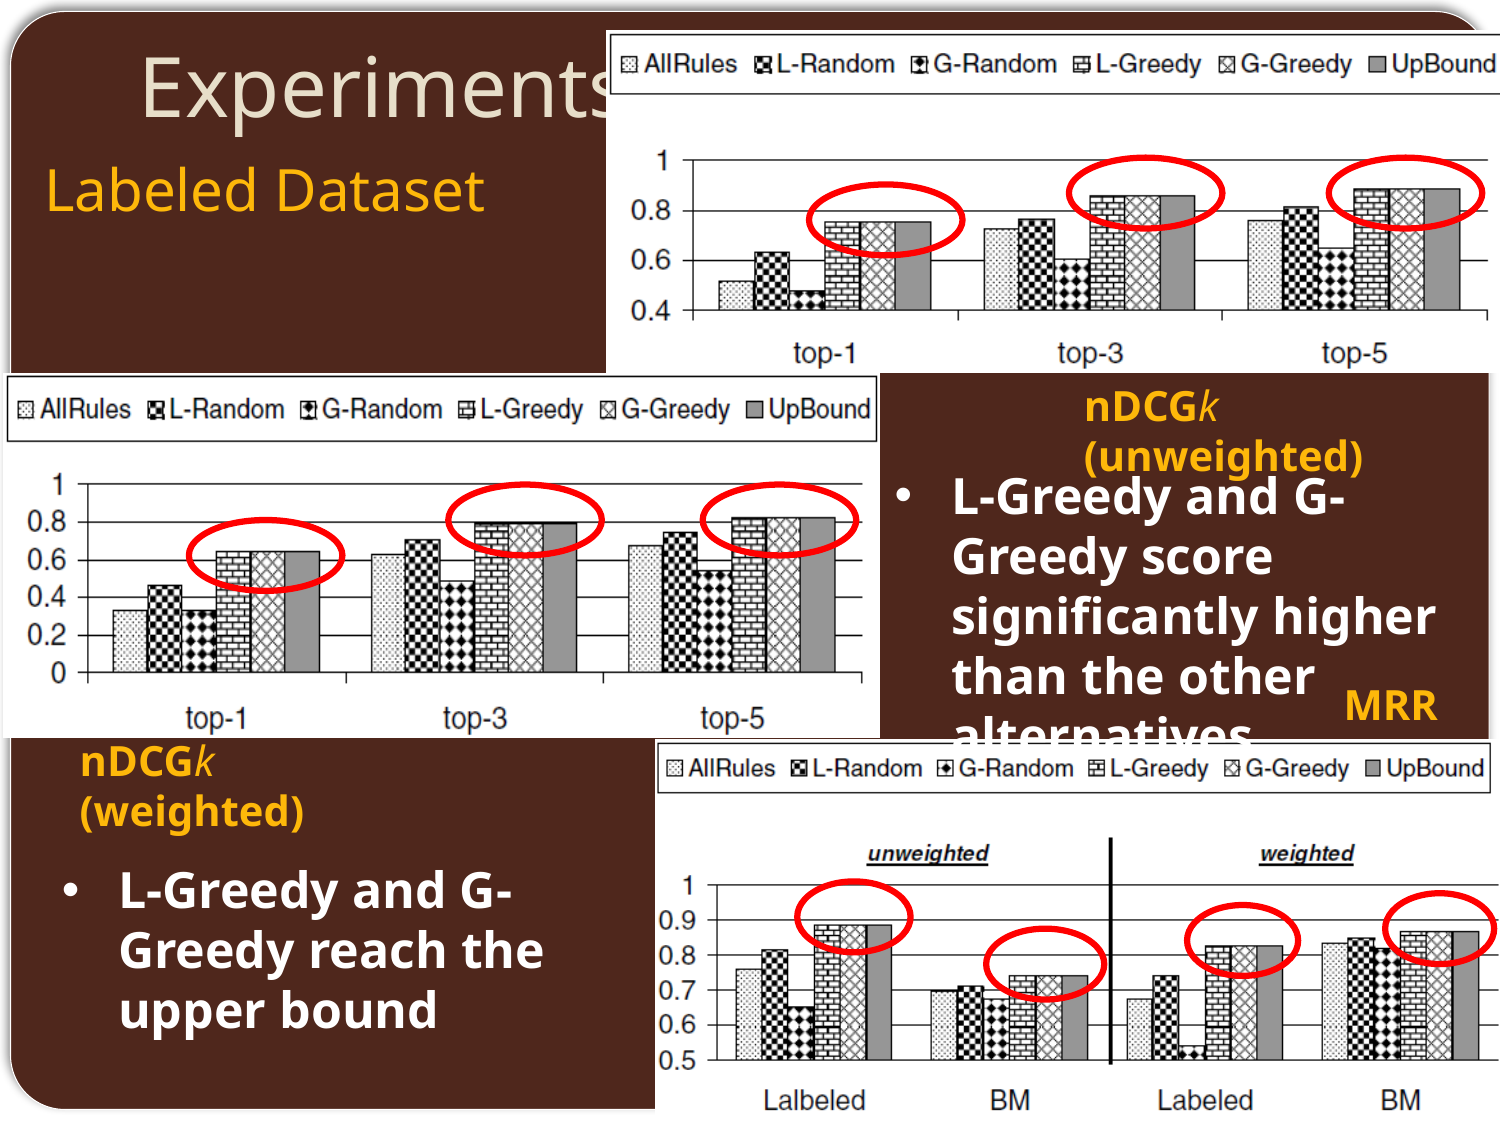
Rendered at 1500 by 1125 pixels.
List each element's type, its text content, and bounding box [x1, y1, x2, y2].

title Experiments [123, 18, 605, 149]
picture [3, 30, 1500, 738]
text_box Labeled Dataset [29, 145, 502, 231]
text_box L-Greedy and G-Greedy score significantly higher than the other alternatives. [885, 457, 1500, 728]
text_box L-Greedy and G-Greedy reach the upper bound [47, 851, 645, 1047]
text_box nDCGk (unweighted) [1068, 374, 1483, 457]
text_box nDCGk (weighted) [64, 739, 426, 843]
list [655, 739, 1500, 1118]
